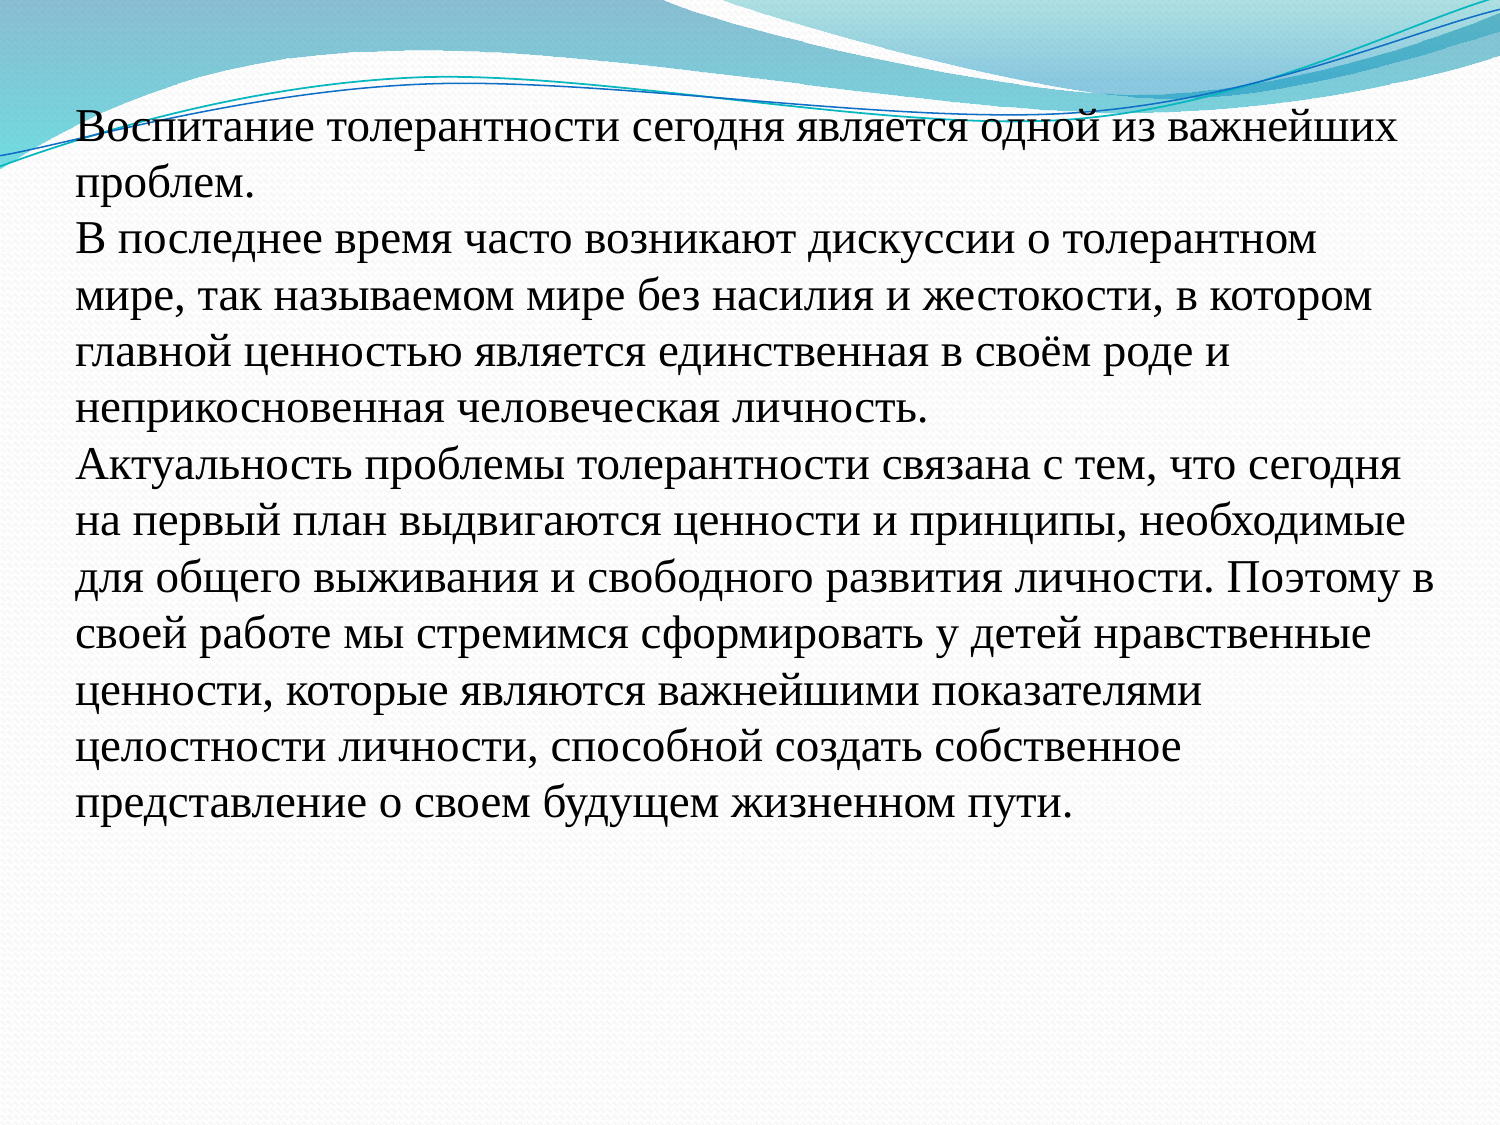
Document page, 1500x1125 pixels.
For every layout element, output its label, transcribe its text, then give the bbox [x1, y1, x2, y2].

title Воспитание толерантности сегодня является одной из важнейших проблем. В последнее время часто возникают дискуссии о толерантном мире, так называемом мире без насилия и жестокости, в котором главной ценностью является единственная в своём роде и неприкосновенная человеческая личность. Актуальность проблемы толерантности связана с тем, что сегодня на первый план выдвигаются ценности и принципы, необходимые для общего выживания и свободного развития личности. Поэтому в своей работе мы стремимся сформировать у детей нравственные ценности, которые являются важнейшими показателями целостности личности, способной создать собственное представление о своем будущем жизненном пути. [75, 70, 1438, 1020]
